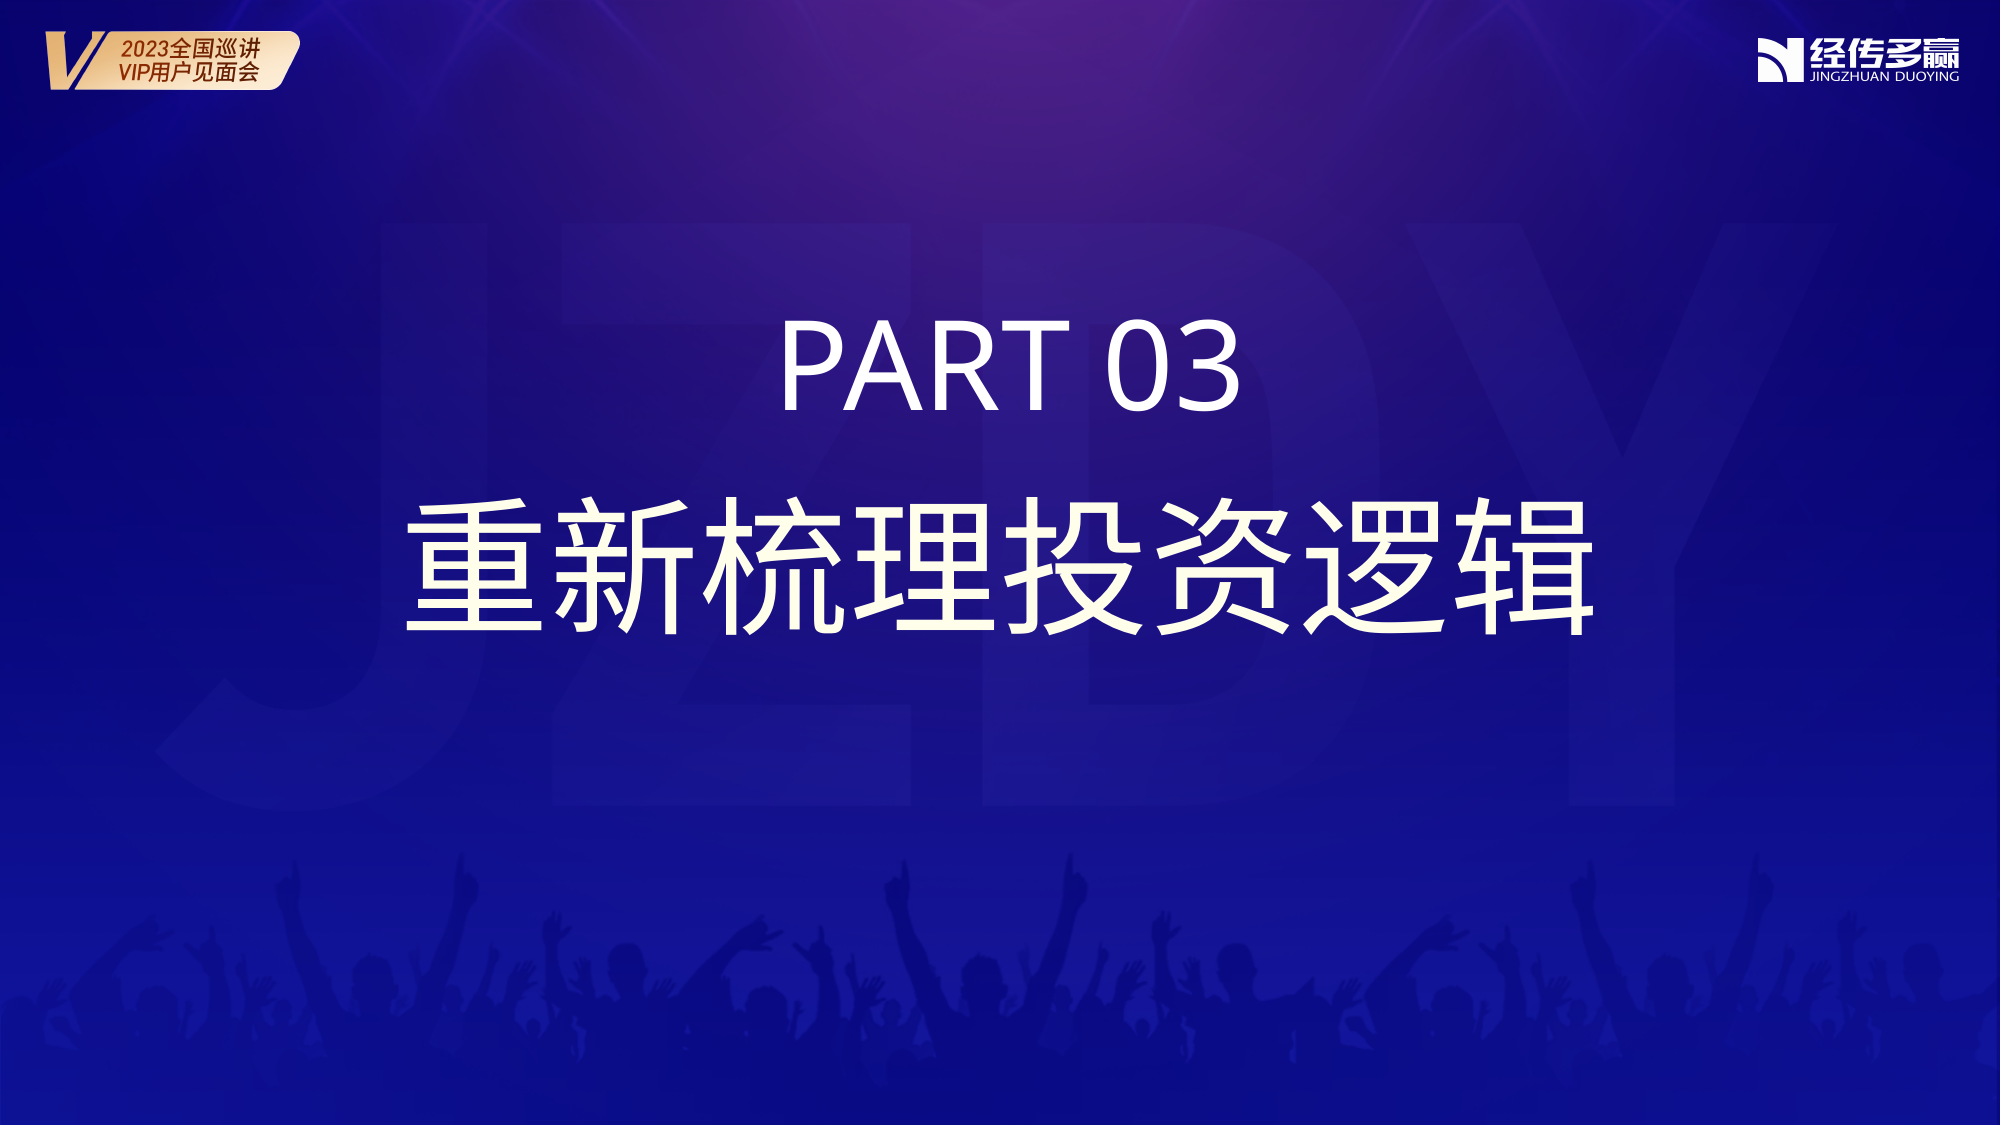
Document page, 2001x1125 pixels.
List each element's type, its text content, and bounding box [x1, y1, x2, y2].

text_box PART 03 [703, 278, 1317, 443]
text_box 重新梳理投资逻辑 [347, 466, 1653, 662]
picture [0, 0, 2000, 1125]
